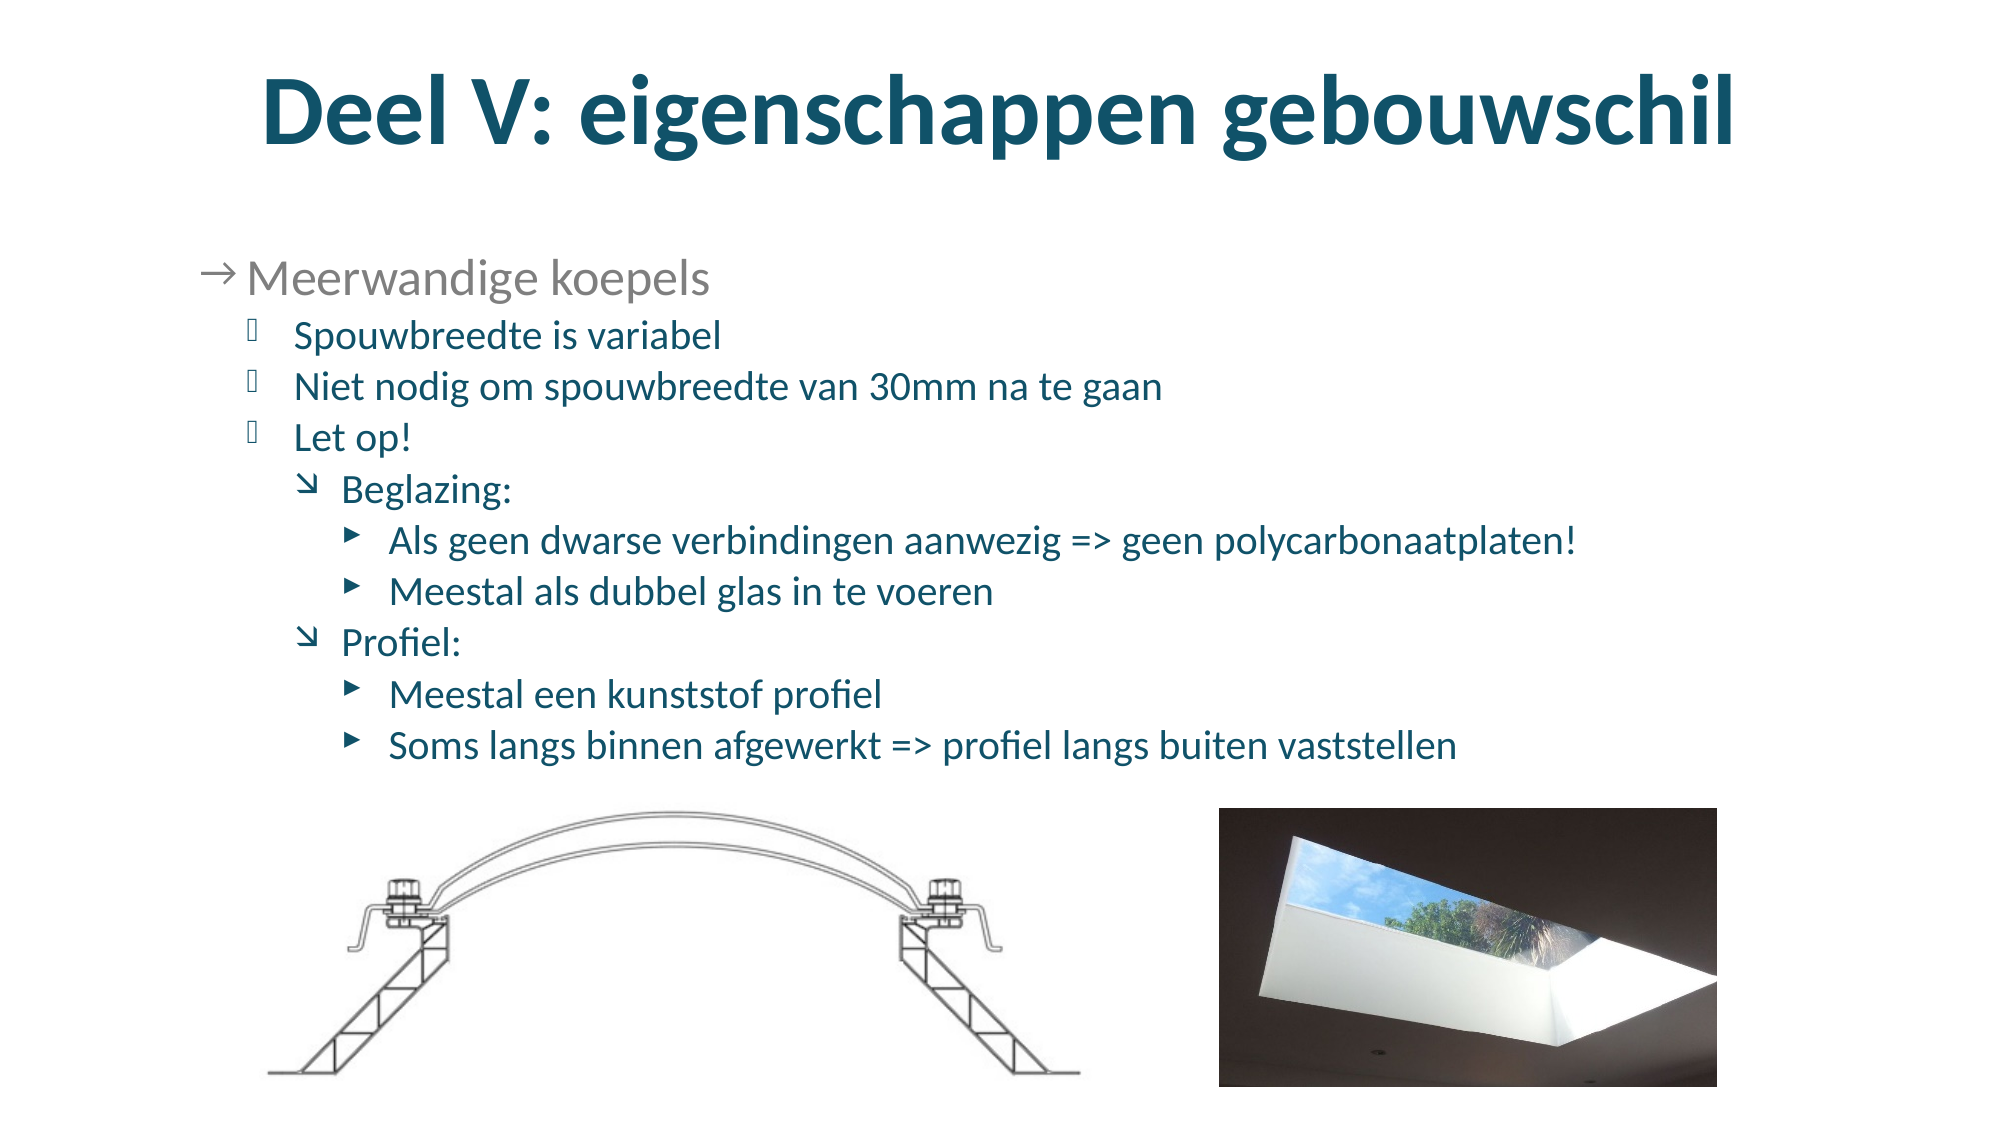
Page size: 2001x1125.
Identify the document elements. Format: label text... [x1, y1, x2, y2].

picture [259, 791, 1098, 1088]
picture [1219, 808, 1717, 1088]
title Deel V: eigenschappen gebouwschil [137, 78, 1863, 232]
list Meerwandige koepels Spouwbreedte is variabel Niet nodig om spouwbreedte van 30mm na te gaan Let op! Beglazing: Als geen dwarse verbindingen aanwezig => geen polycarbonaatplaten! Meestal als dubbel glas in te voeren Profiel: Meestal een kunststof profiel Soms langs binnen afgewerkt => profiel langs buiten vaststellen [137, 243, 1863, 1070]
